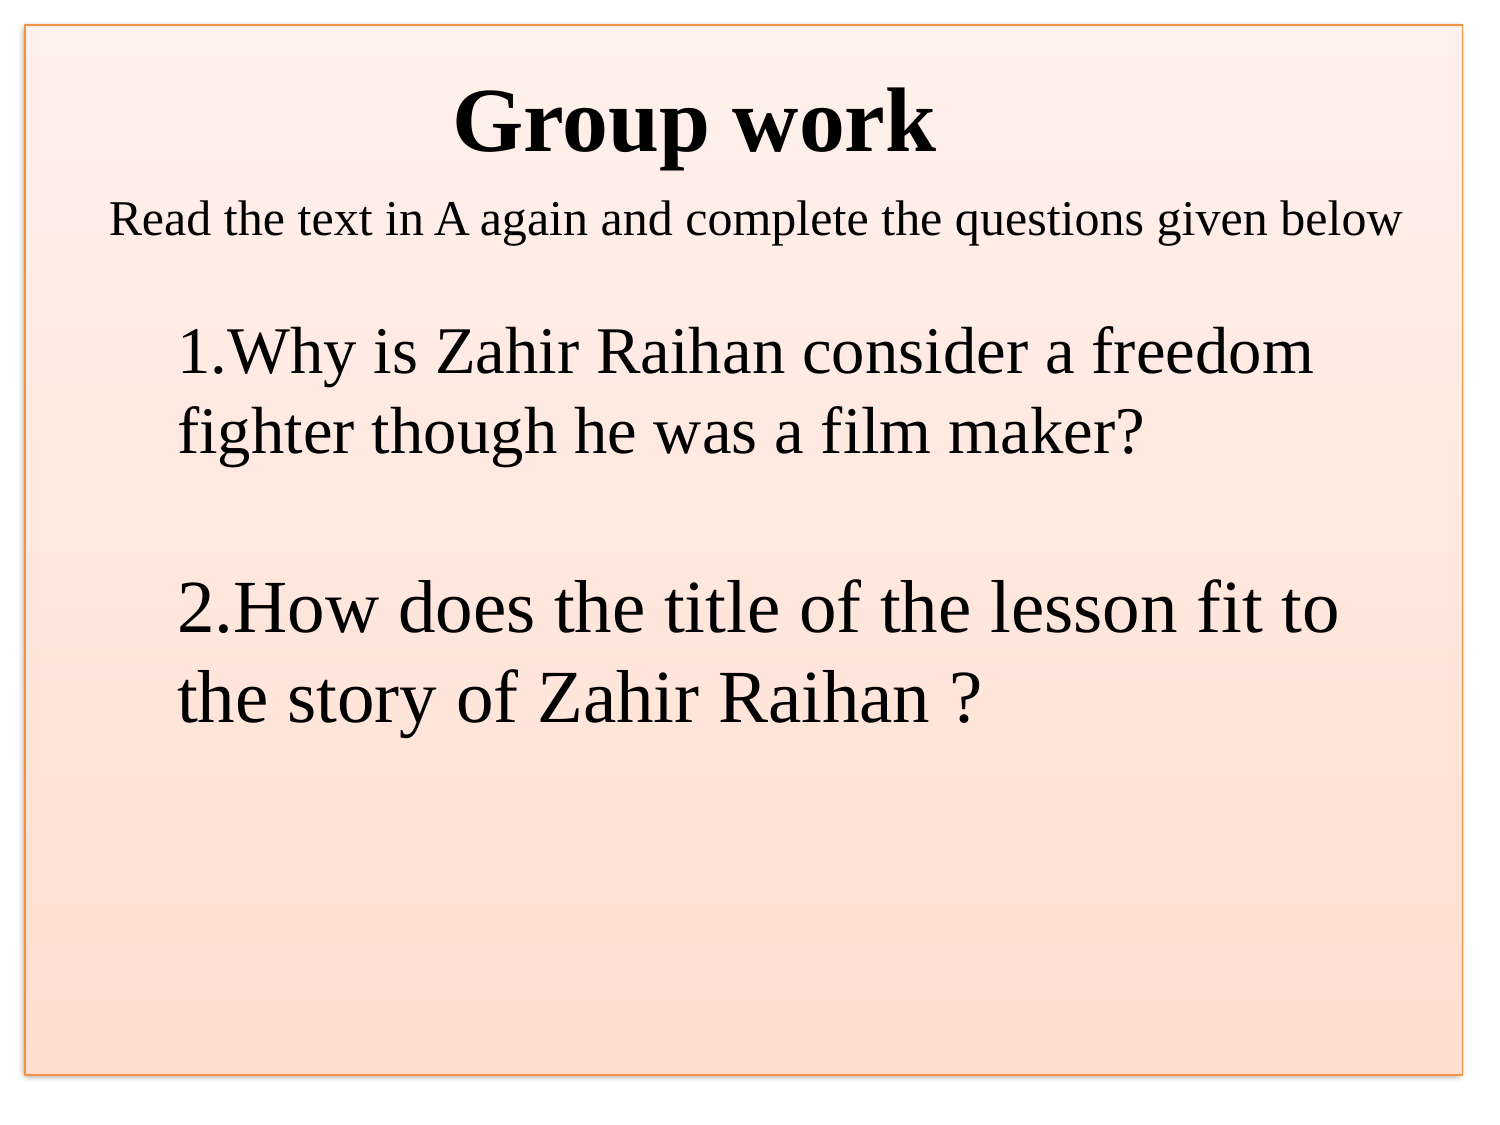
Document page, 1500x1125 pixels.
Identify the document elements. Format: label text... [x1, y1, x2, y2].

text_box 1.Why is Zahir Raihan consider a freedom fighter though he was a film maker? 2.How does the title of the lesson fit to the story of Zahir Raihan ? [162, 299, 1413, 745]
text_box [24, 24, 1463, 1076]
text_box Read the text in A again and complete the questions given below [37, 178, 1475, 254]
text_box Group work [299, 52, 1113, 177]
